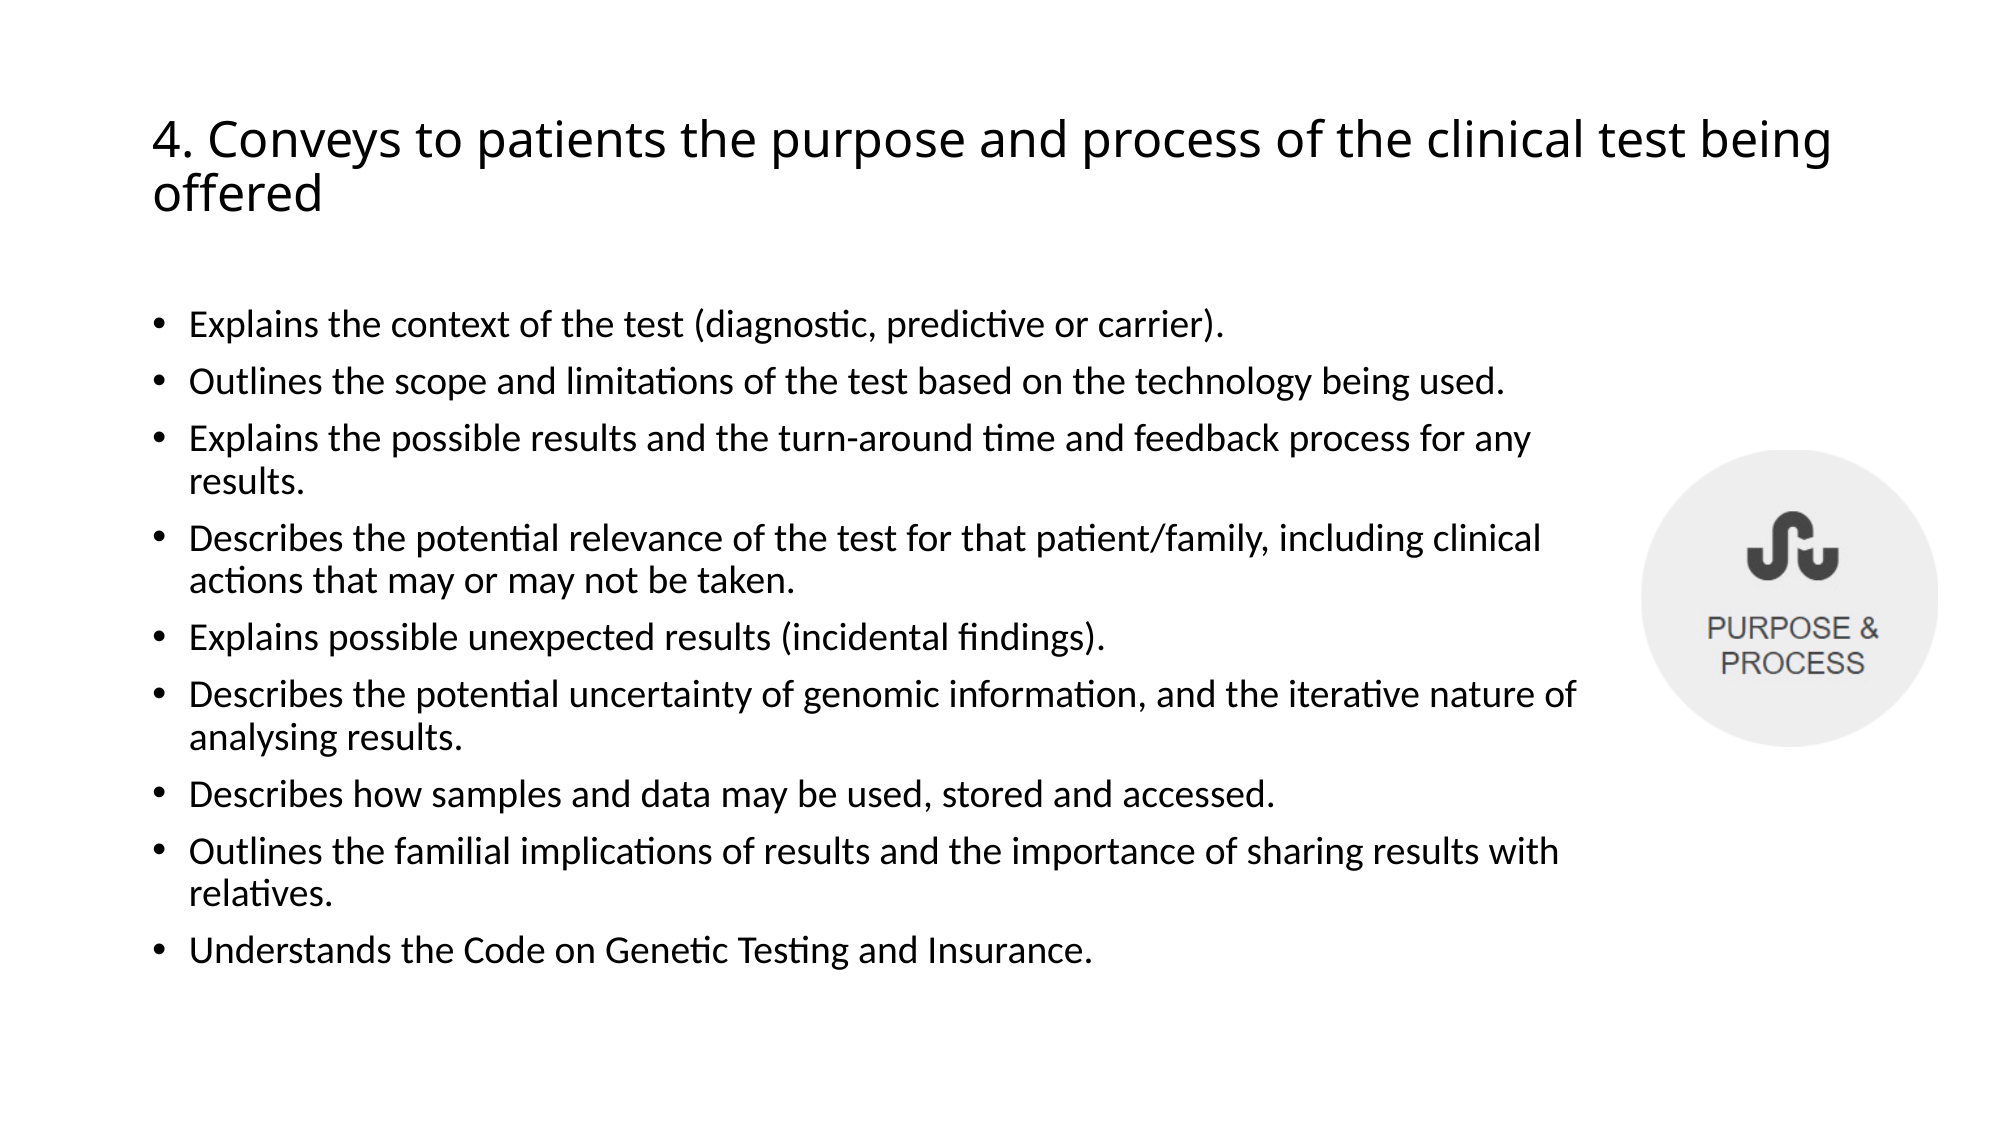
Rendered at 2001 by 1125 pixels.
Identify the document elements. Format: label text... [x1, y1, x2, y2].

title 4. Conveys to patients the purpose and process of the clinical test being offered [137, 59, 1863, 278]
list Explains the context of the test (diagnostic, predictive or carrier). Outlines the scope and limitations of the test based on the technology being used. Explains the possible results and the turn-around time and feedback process for any results. Describes the potential relevance of the test for that patient/family, including clinical actions that may or may not be taken. Explains possible unexpected results (incidental findings). Describes the potential uncertainty of genomic information, and the iterative nature of analysing results. Describes how samples and data may be used, stored and accessed. Outlines the familial implications of results and the importance of sharing results with relatives. Understands the Code on Genetic Testing and Insurance. [137, 296, 1634, 981]
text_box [1641, 449, 1939, 747]
